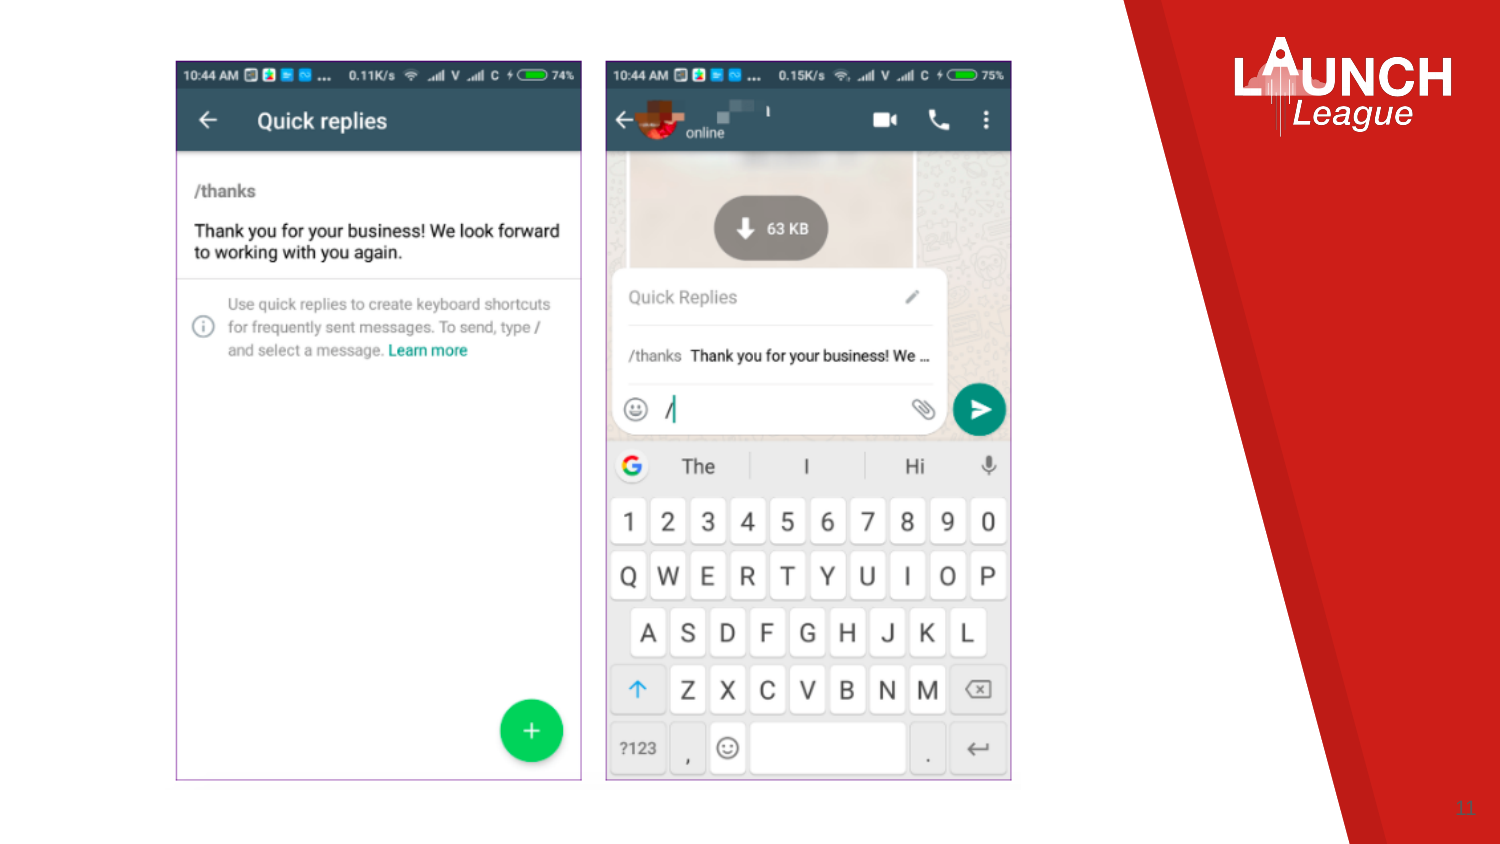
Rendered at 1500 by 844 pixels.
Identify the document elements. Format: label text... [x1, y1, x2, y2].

slide_number ‹#› [1401, 779, 1492, 844]
picture [164, 53, 1021, 791]
picture [1220, 32, 1466, 144]
